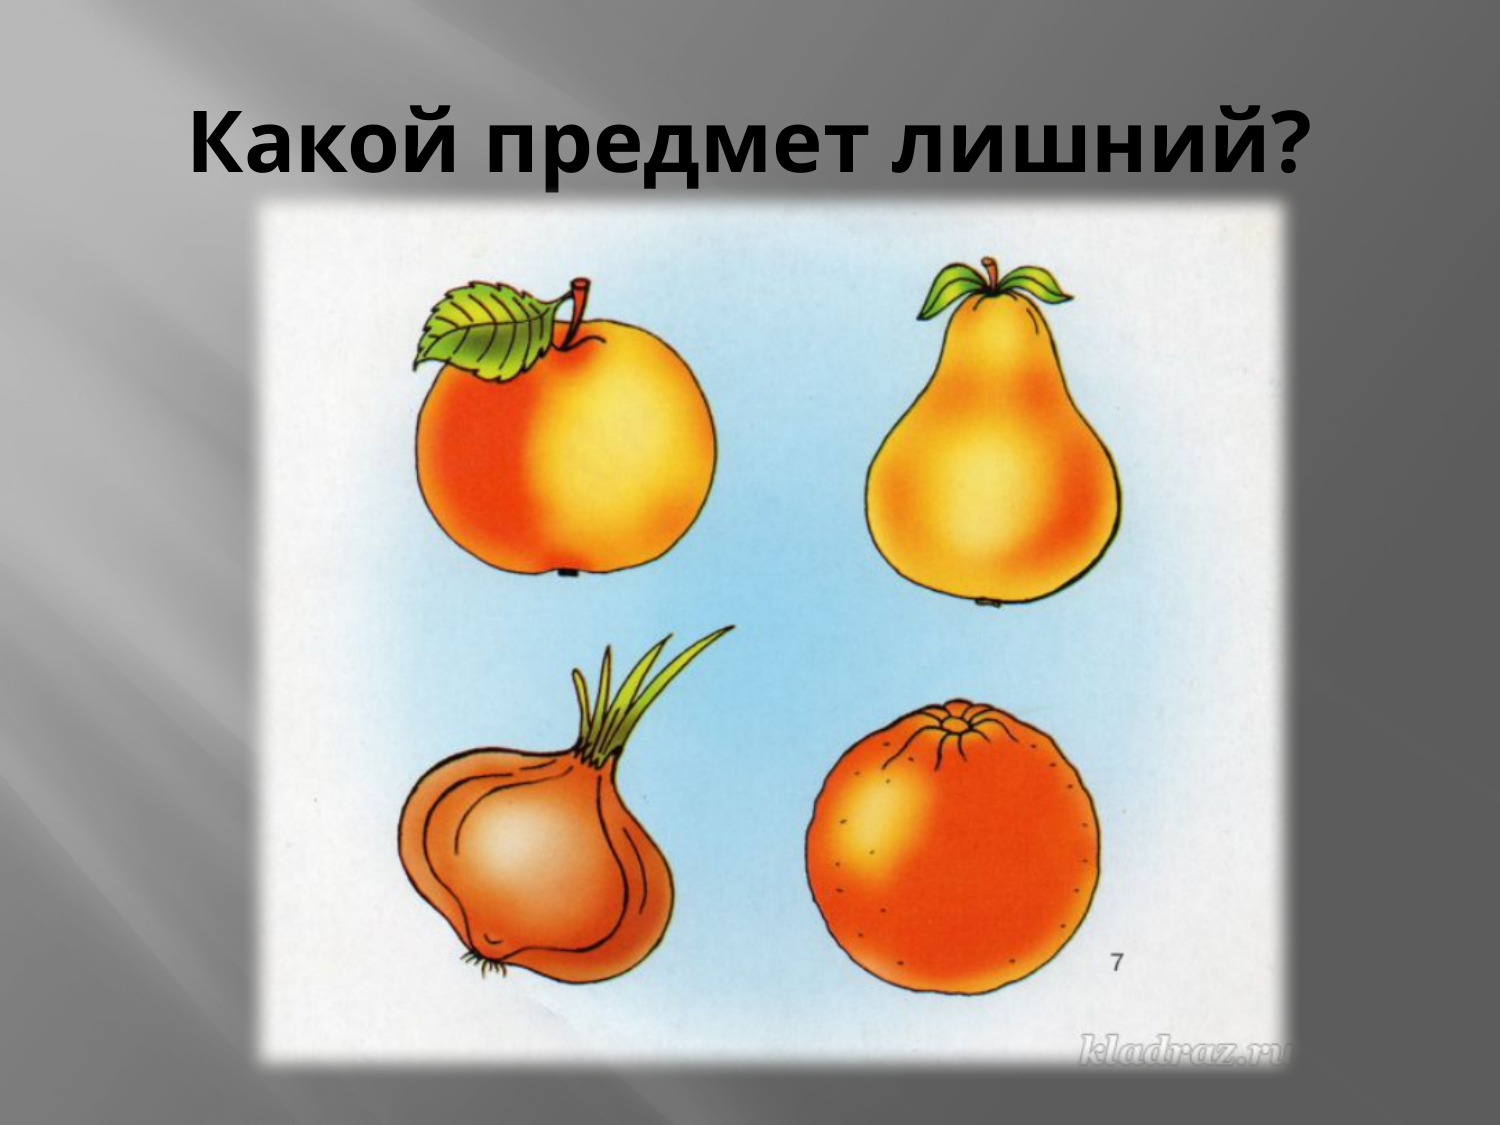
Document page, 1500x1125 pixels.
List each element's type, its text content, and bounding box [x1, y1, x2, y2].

title Какой предмет лишний? [75, 45, 1425, 233]
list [241, 184, 1302, 1081]
